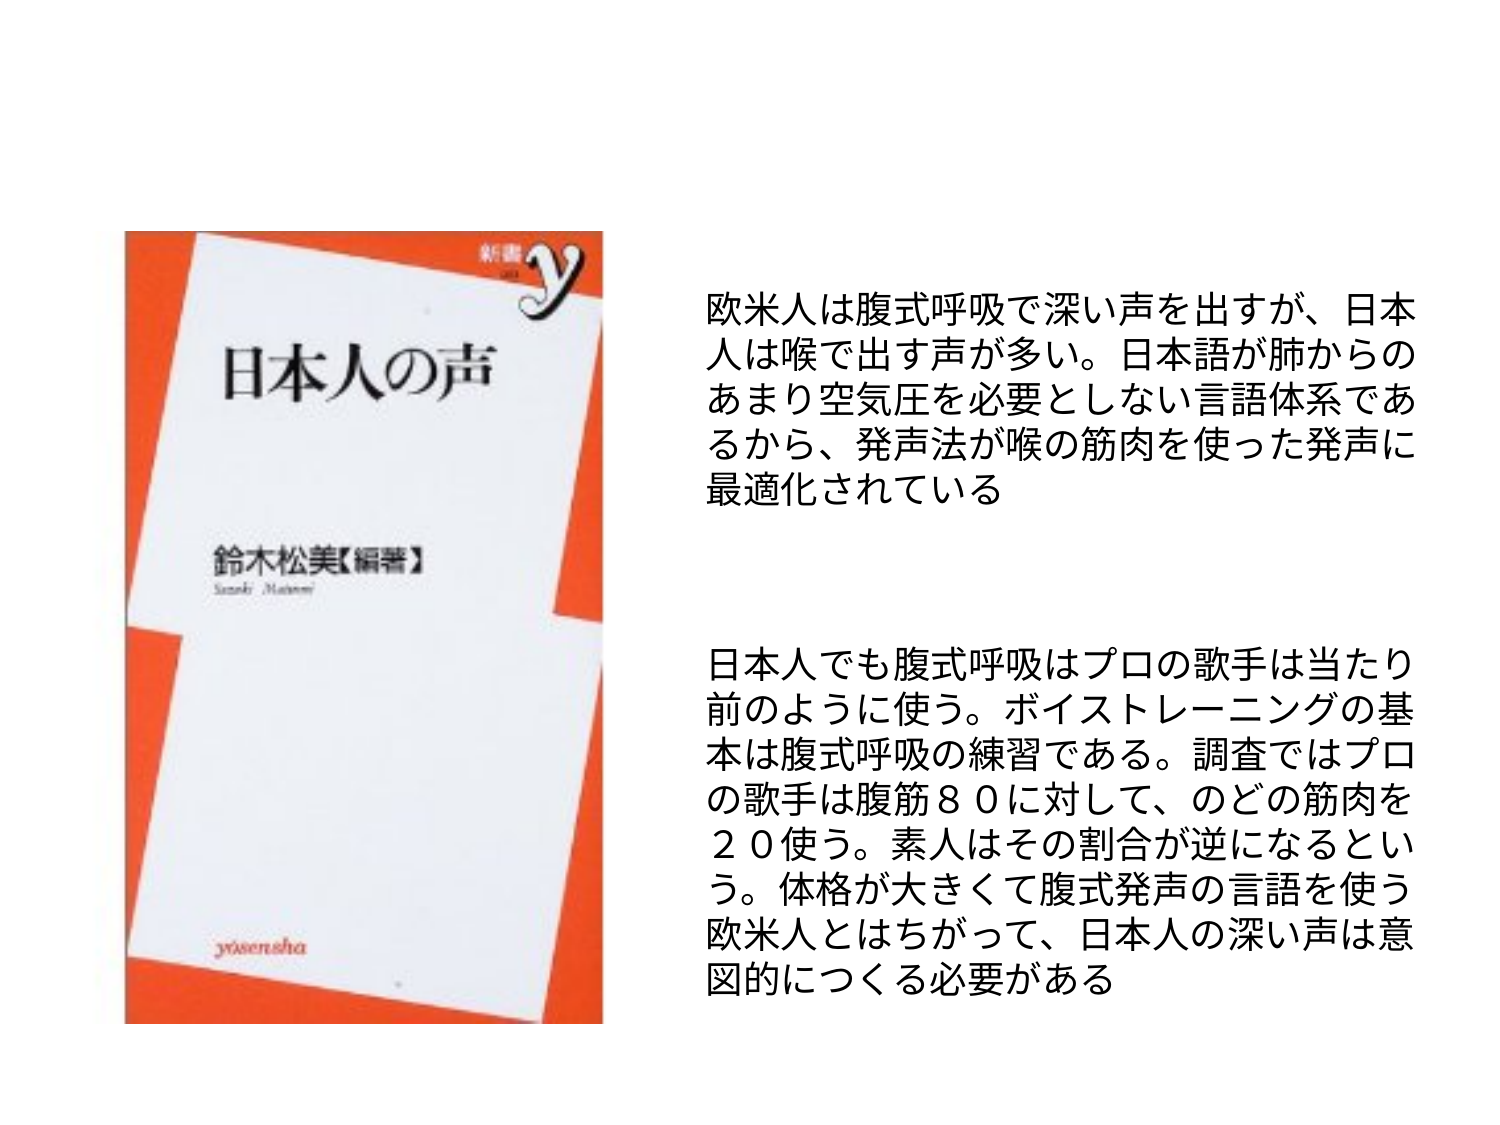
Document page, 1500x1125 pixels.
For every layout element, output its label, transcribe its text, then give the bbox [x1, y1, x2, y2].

text_box 日本人でも腹式呼吸はプロの歌手は当たり前のように使う。ボイストレーニングの基本は腹式呼吸の練習である。調査ではプロの歌手は腹筋８０に対して、のどの筋肉を２０使う。素人はその割合が逆になるという。体格が大きくて腹式発声の言語を使う欧米人とはちがって、日本人の深い声は意図的につくる必要がある [767, 633, 1441, 1009]
text_box 欧米人は腹式呼吸で深い声を出すが、日本人は喉で出す声が多い。日本語が肺からのあまり空気圧を必要としない言語体系であるから、発声法が喉の筋肉を使った発声に最適化されている [767, 278, 1441, 519]
picture [0, 231, 763, 1024]
